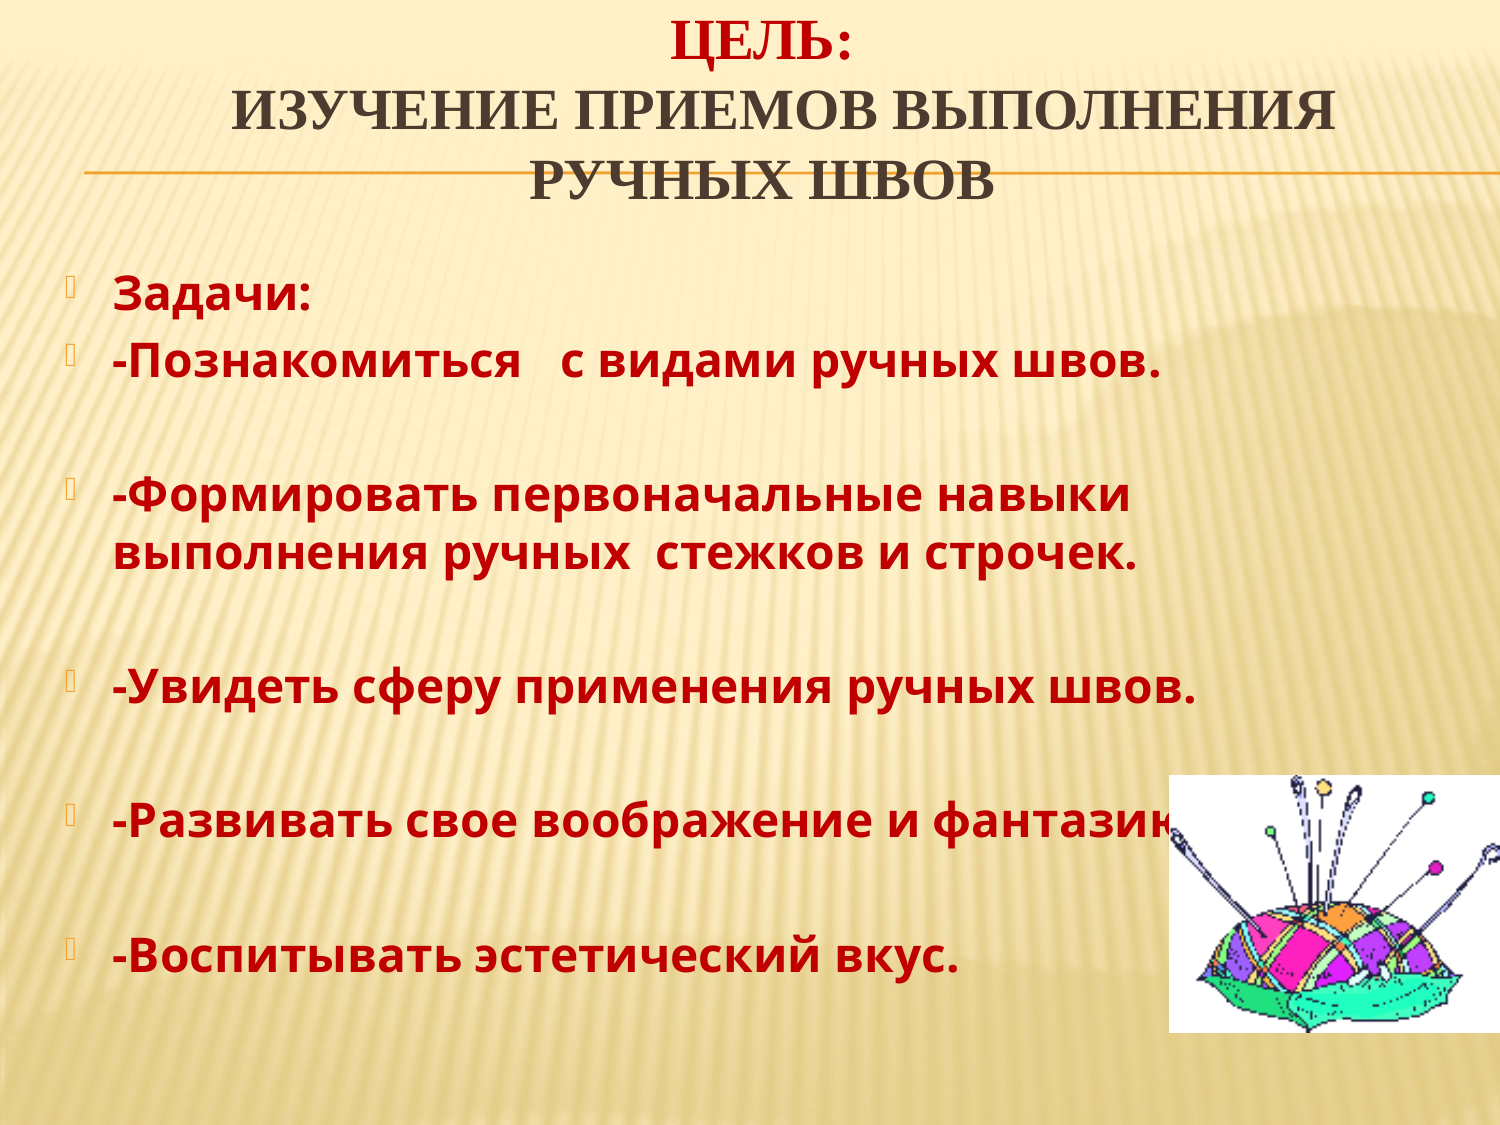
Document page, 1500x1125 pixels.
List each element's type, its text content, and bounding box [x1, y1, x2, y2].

list Задачи: -Познакомиться с видами ручных швов. -Формировать первоначальные навыки выполнения ручных стежков и строчек. -Увидеть сферу применения ручных швов. -Развивать свое воображение и фантазию. -Воспитывать эстетический вкус. [50, 254, 1475, 998]
picture [1168, 774, 1500, 1034]
title Цель: Изучение приемов выполнения ручных швов [50, 0, 1475, 213]
